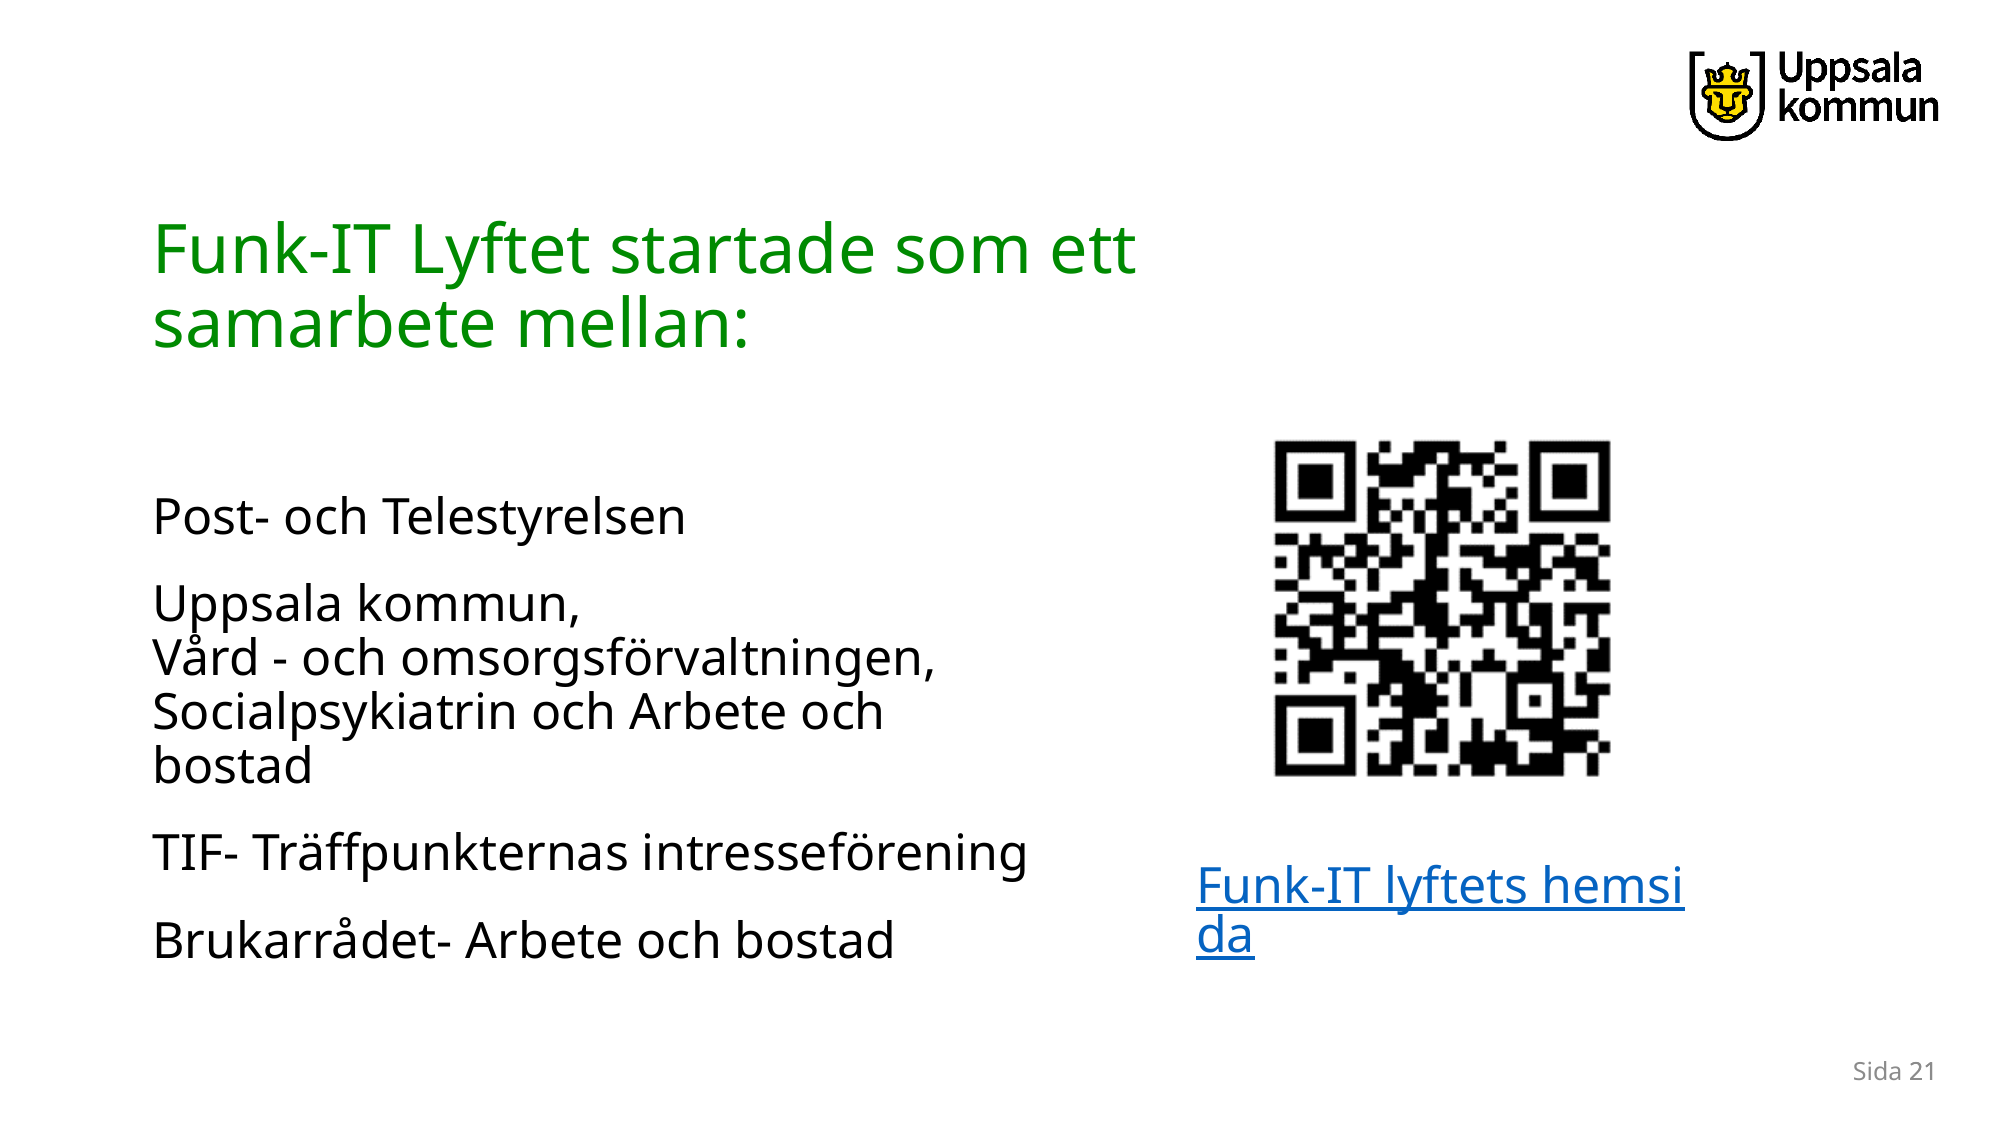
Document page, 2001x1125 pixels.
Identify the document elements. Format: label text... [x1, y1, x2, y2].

picture [1674, 36, 1953, 156]
title Funk-IT Lyftet startade som ett samarbete mellan: [137, 159, 1191, 370]
picture [1213, 379, 1675, 841]
text_box Sida 21 [1502, 1042, 1953, 1103]
list Post- och Telestyrelsen Uppsala kommun, Vård - och omsorgsförvaltningen, Socialpsykiatrin och Arbete och bostad TIF- Träffpunkternas intresseförening Brukarrådet- Arbete och bostad [137, 483, 1049, 924]
text_box Funk-IT lyftets hemsida [1181, 846, 1708, 961]
